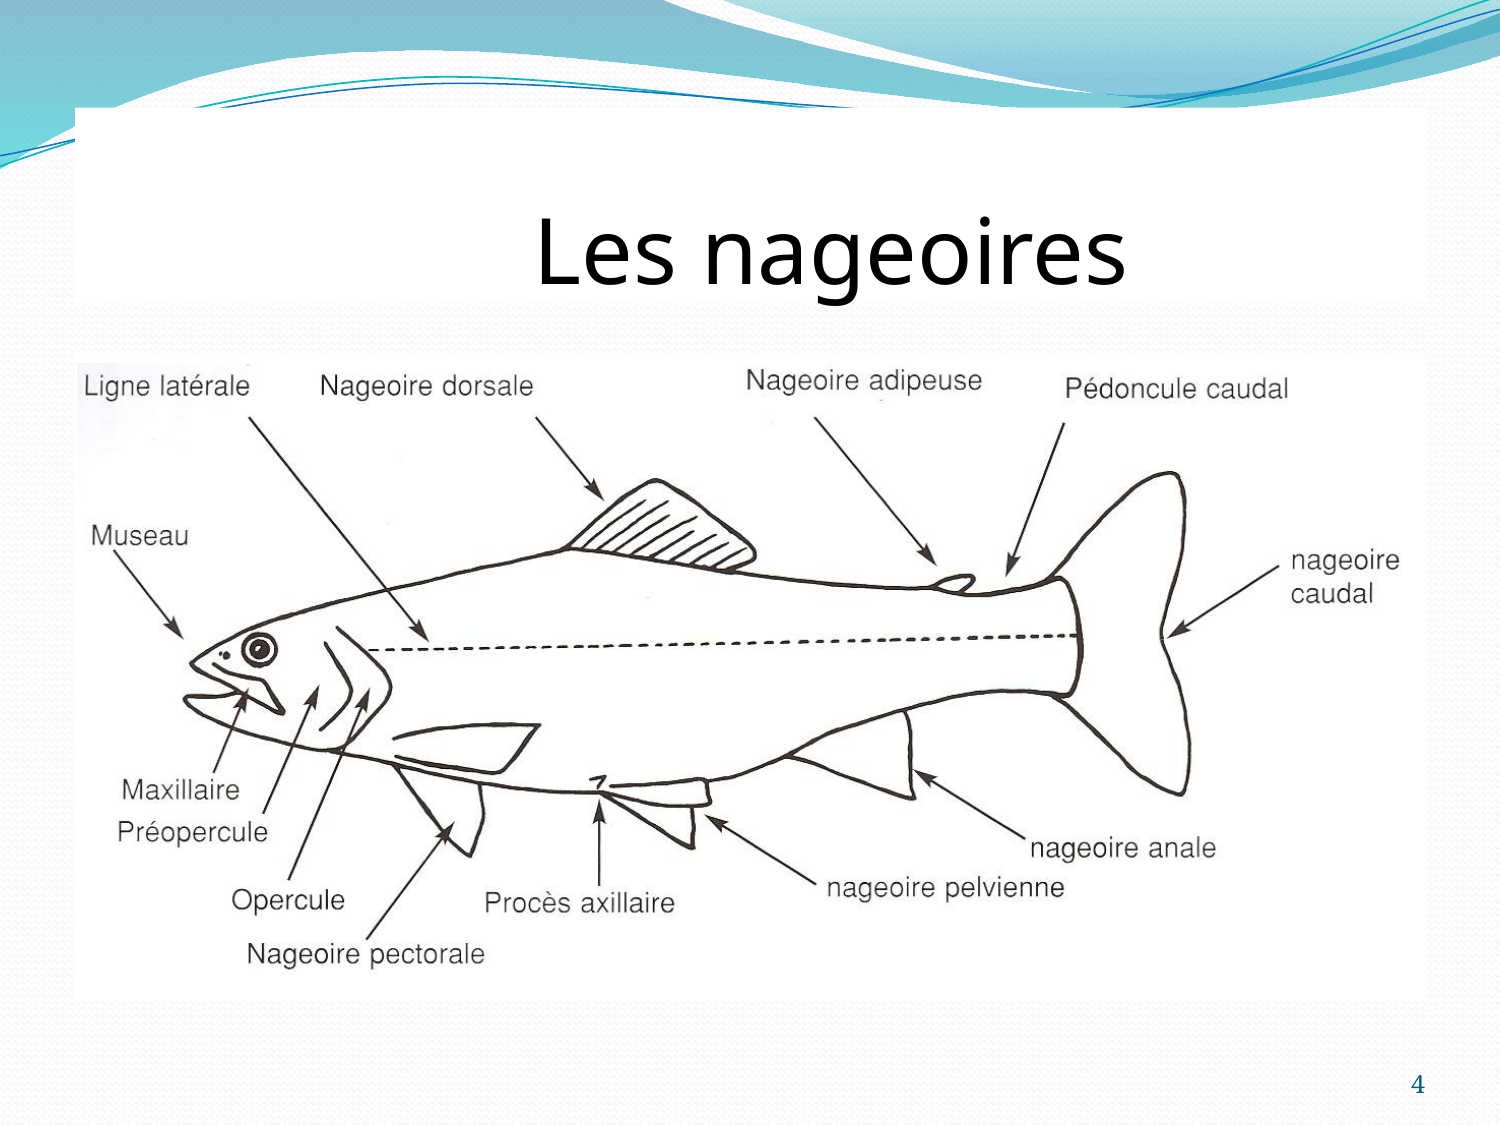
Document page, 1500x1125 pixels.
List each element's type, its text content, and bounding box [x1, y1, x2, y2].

slide_number 4 [1299, 1042, 1425, 1103]
title Les nageoires [75, 107, 1425, 303]
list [74, 354, 1426, 1001]
